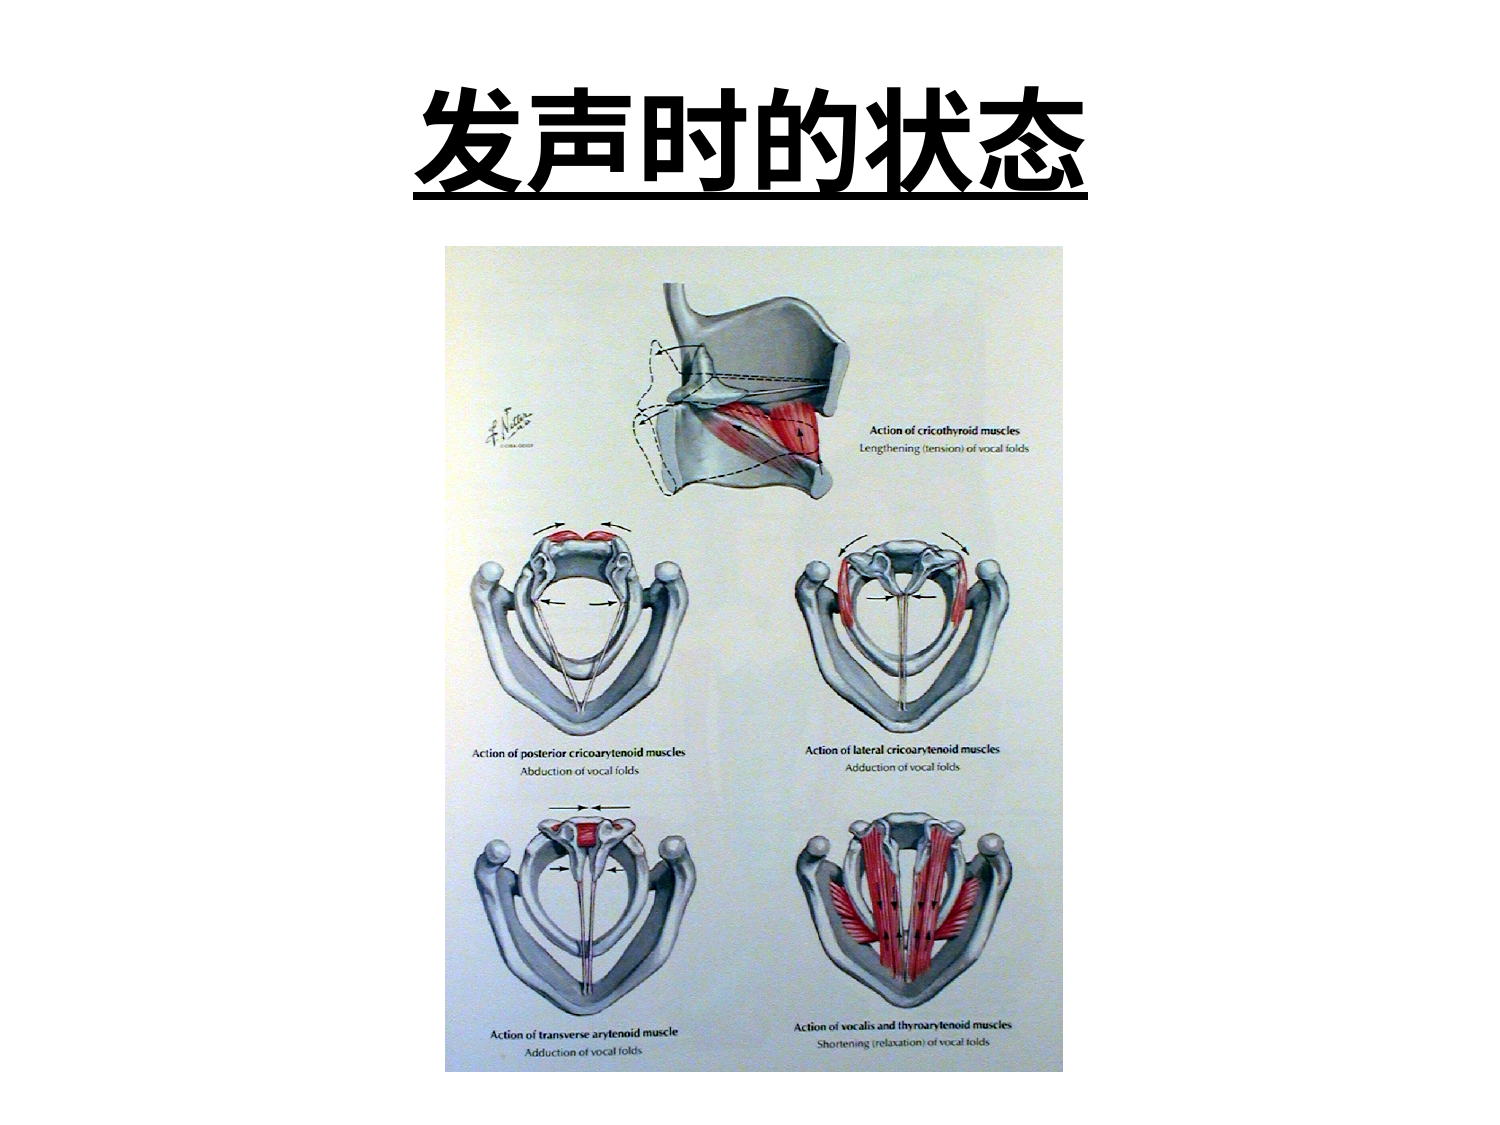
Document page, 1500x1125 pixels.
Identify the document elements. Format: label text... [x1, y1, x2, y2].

title 发声时的状态 [75, 45, 1425, 233]
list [445, 245, 1063, 1072]
